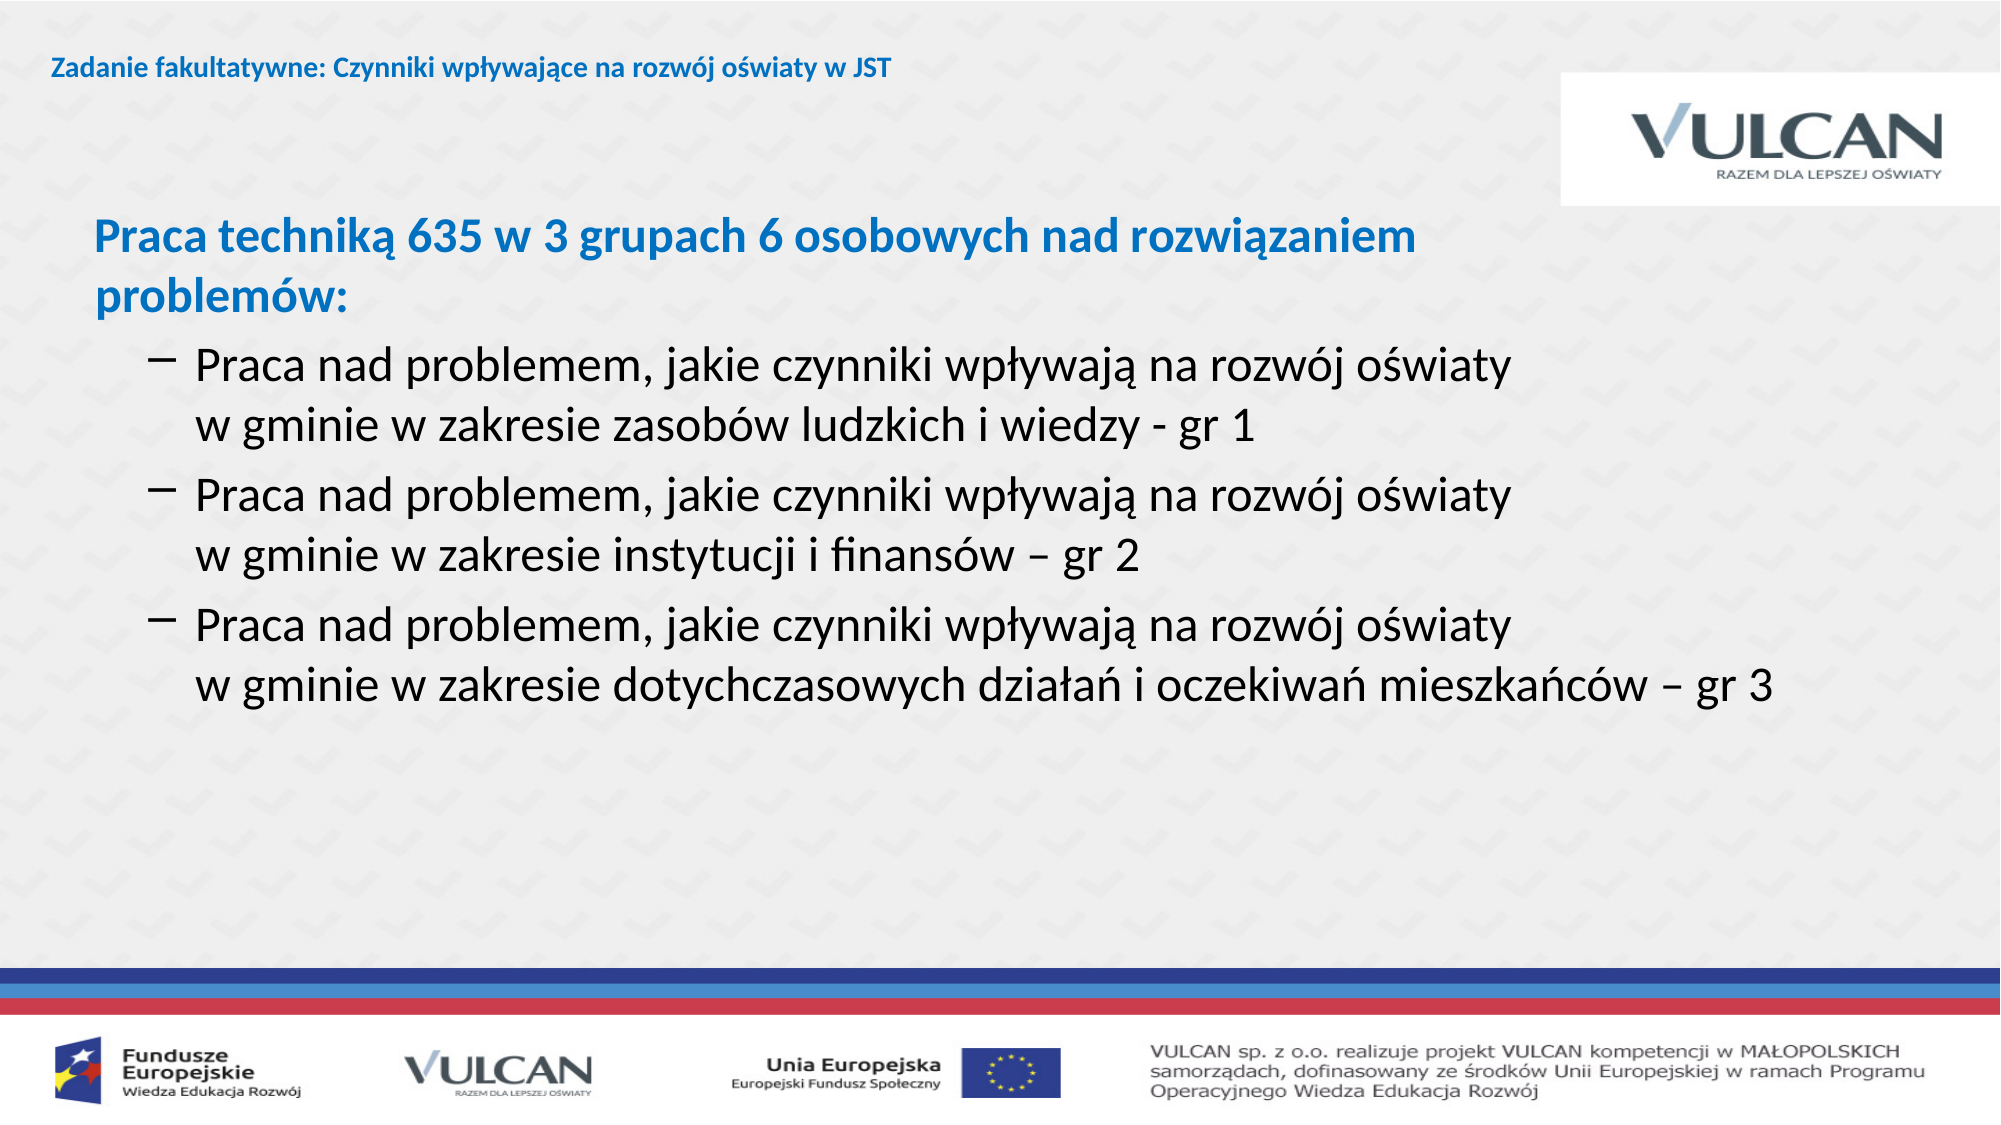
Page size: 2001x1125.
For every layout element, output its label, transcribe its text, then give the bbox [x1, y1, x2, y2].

picture [0, 1, 2000, 1124]
text_box Praca techniką 635 w 3 grupach 6 osobowych nad rozwiązaniem problemów: Praca nad problemem, jakie czynniki wpływają na rozwój oświaty w gminie w zakresie zasobów ludzkich i wiedzy - gr 1 Praca nad problemem, jakie czynniki wpływają na rozwój oświaty w gminie w zakresie instytucji i finansów – gr 2 Praca nad problemem, jakie czynniki wpływają na rozwój oświaty w gminie w zakresie dotychczasowych działań i oczekiwań mieszkańców – gr 3 [58, 139, 1797, 989]
text_box Zadanie fakultatywne: Czynniki wpływające na rozwój oświaty w JST [36, 40, 1285, 140]
